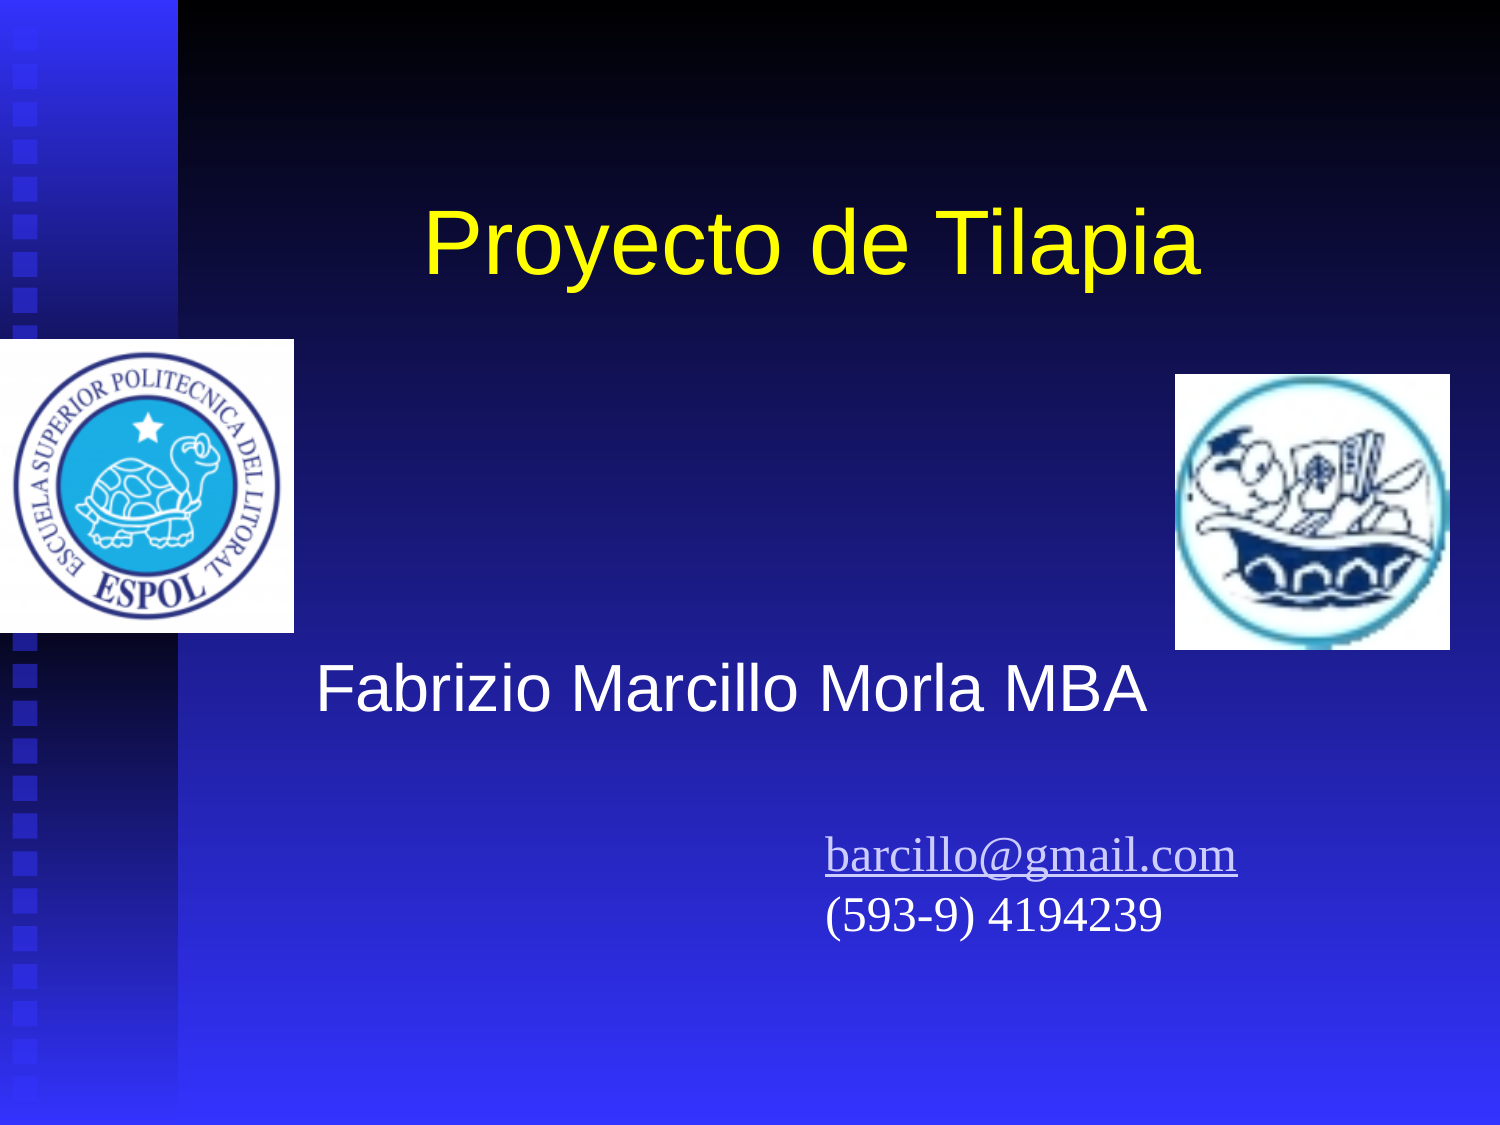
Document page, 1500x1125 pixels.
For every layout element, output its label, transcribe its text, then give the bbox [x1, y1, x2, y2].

title Proyecto de Tilapia [174, 99, 1451, 376]
picture [1174, 374, 1451, 650]
subtitle Fabrizio Marcillo Morla MBA [299, 637, 1351, 776]
picture [0, 339, 295, 634]
text_box barcillo@gmail.com (593-9) 4194239 [810, 813, 1253, 1009]
